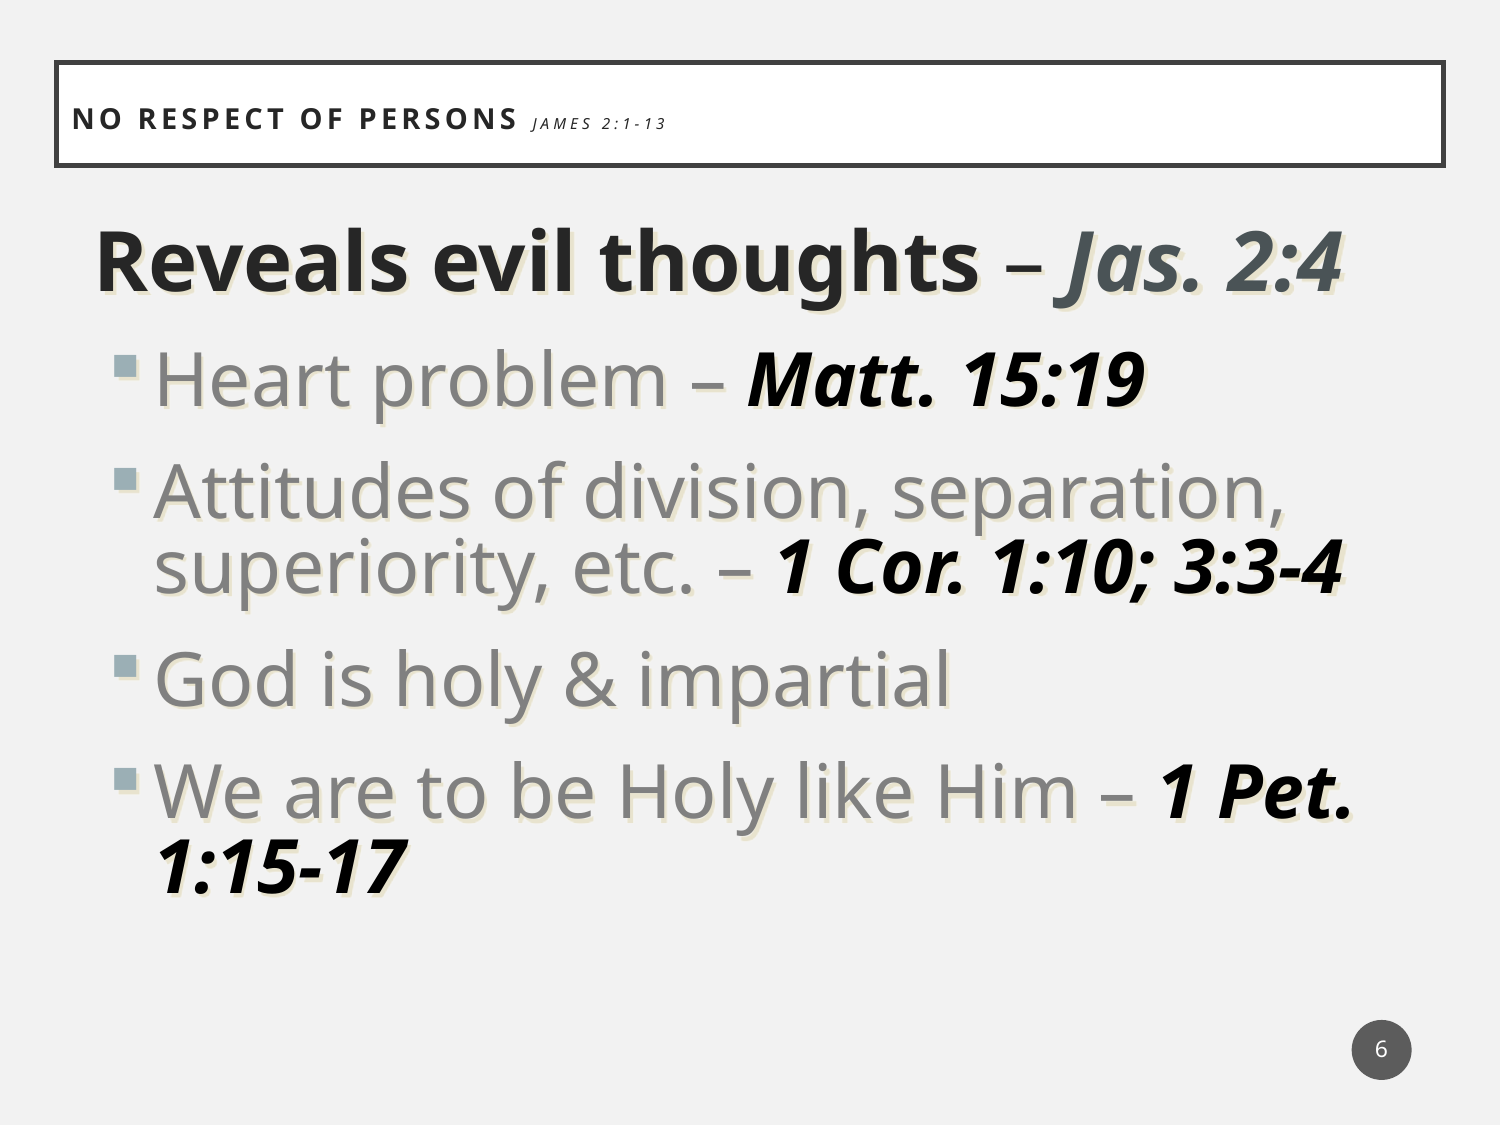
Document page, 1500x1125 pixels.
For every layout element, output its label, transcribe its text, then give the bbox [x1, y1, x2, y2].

list Reveals evil thoughts – Jas. 2:4 Heart problem – Matt. 15:19 Attitudes of division, separation, superiority, etc. – 1 Cor. 1:10; 3:3-4 God is holy & impartial We are to be Holy like Him – 1 Pet. 1:15-17 [78, 217, 1444, 1063]
slide_number 6 [1351, 1019, 1412, 1080]
title NO respect of persons James 2:1-13 [54, 60, 1446, 168]
